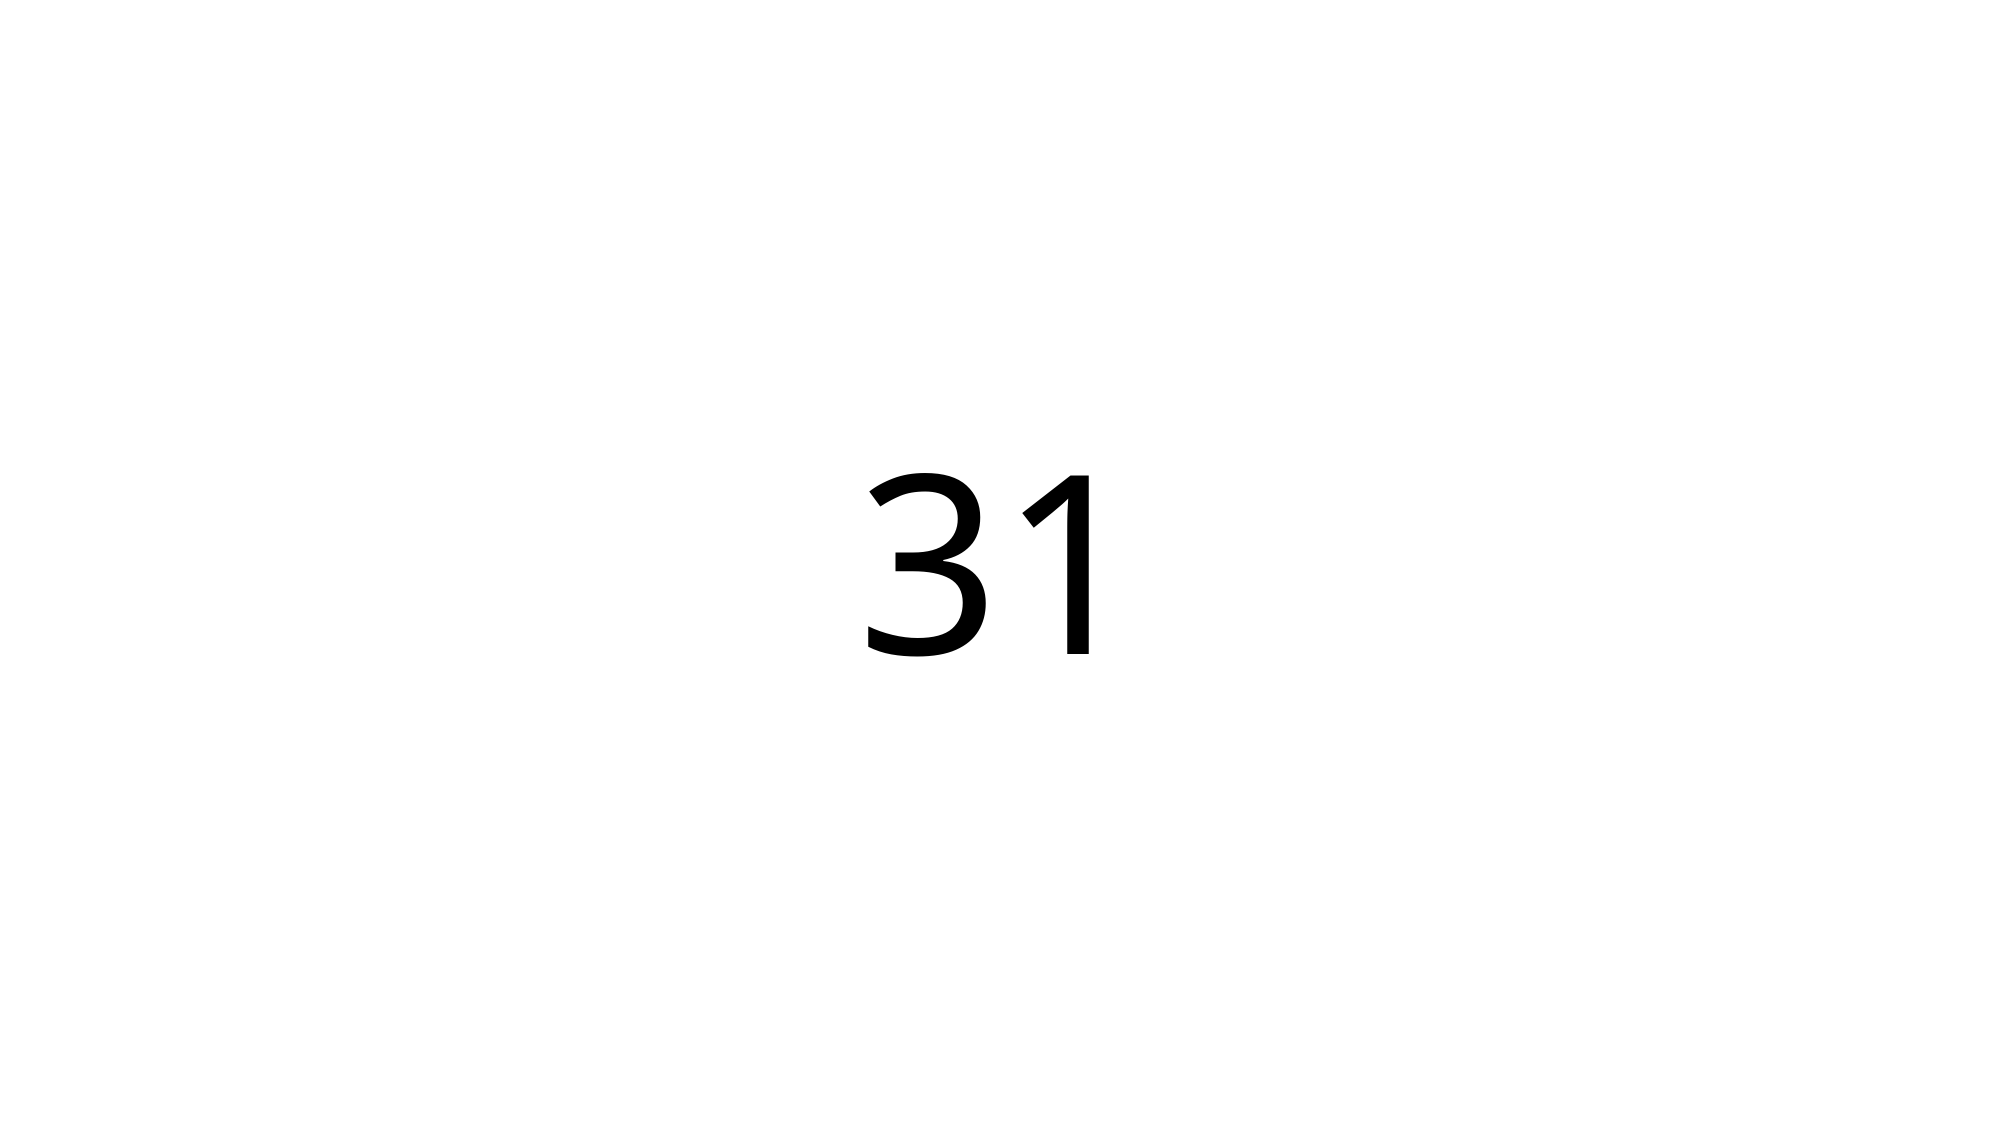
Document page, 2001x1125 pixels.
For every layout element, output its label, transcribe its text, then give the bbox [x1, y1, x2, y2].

text_box 31 [0, 378, 2000, 770]
